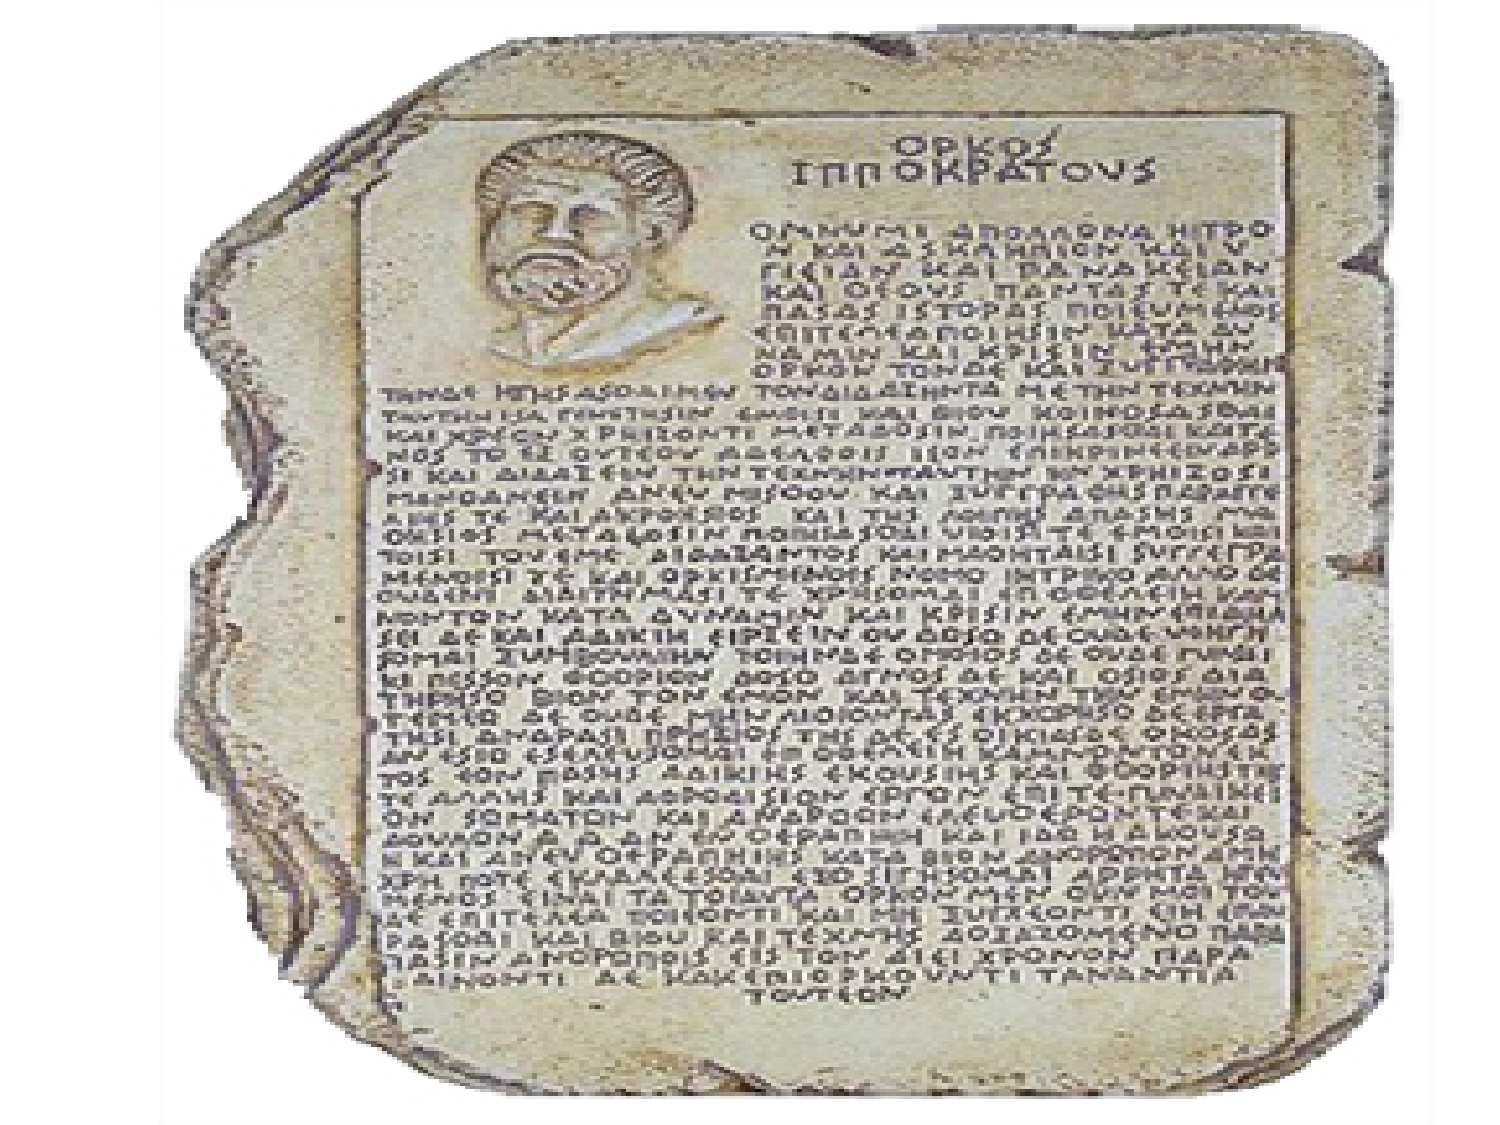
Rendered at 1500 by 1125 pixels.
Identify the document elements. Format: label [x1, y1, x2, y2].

picture [159, 0, 1436, 1125]
